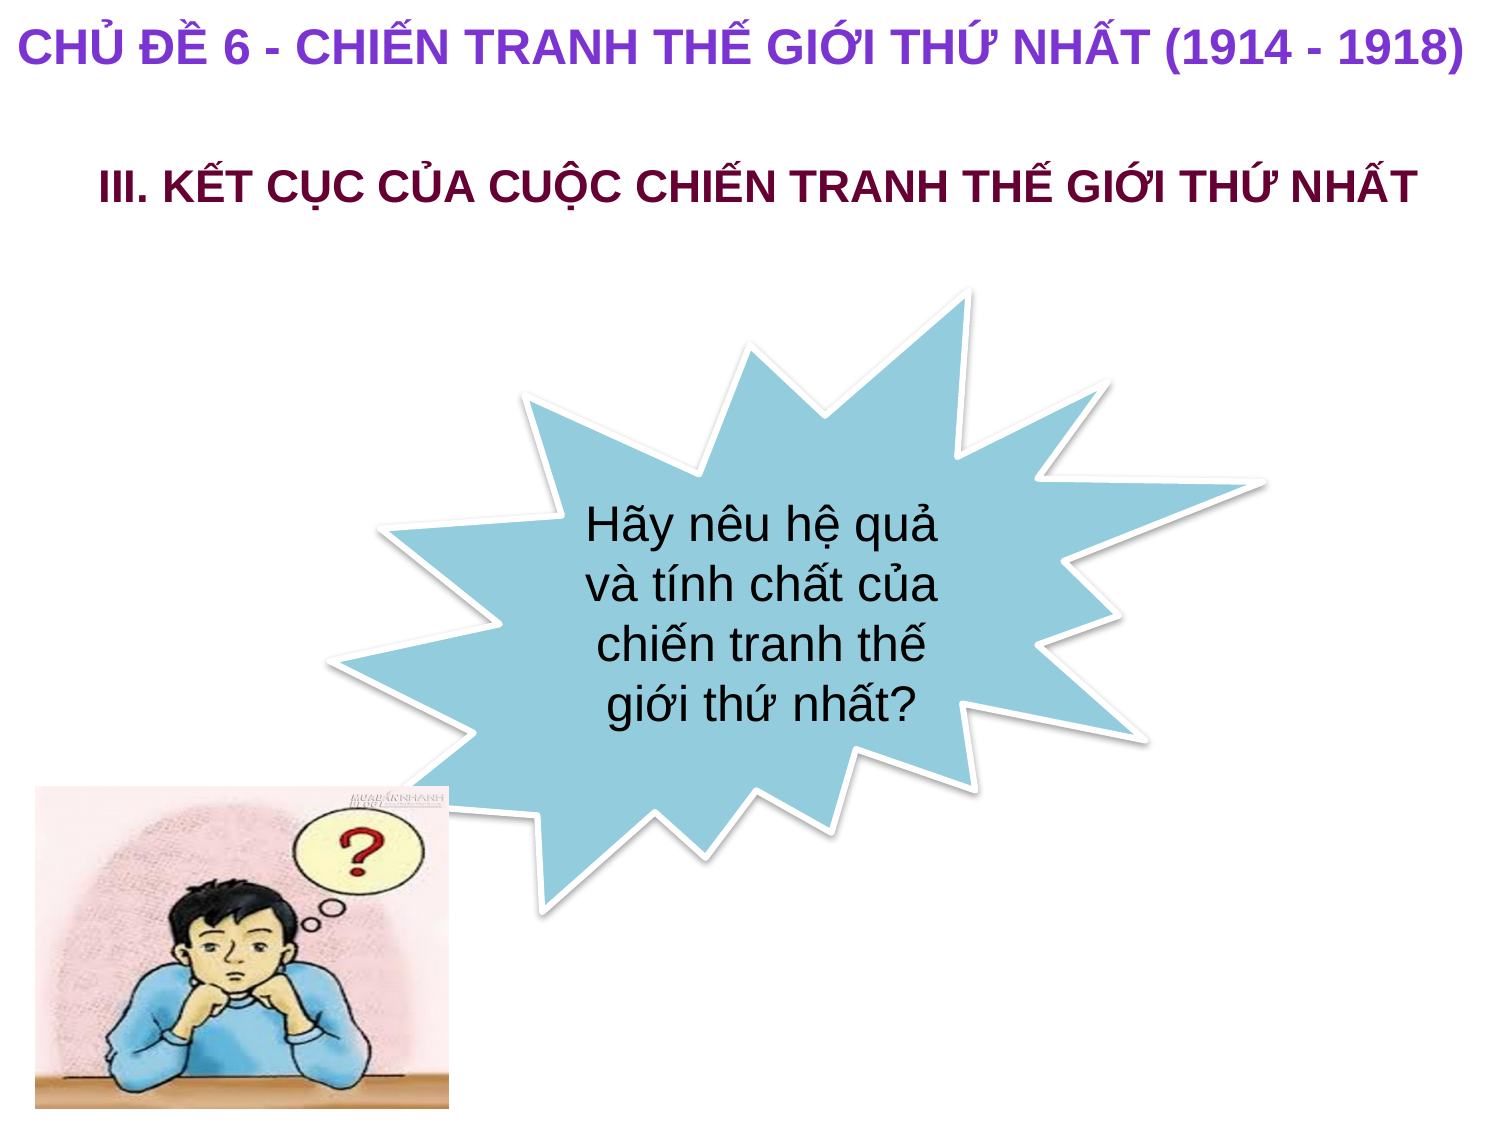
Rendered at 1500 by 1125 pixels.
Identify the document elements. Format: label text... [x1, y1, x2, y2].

text_box Hãy nêu hệ quả và tính chất của chiến tranh thế giới thứ nhất? [326, 287, 1267, 915]
text_box chủ đề 6 - chiến tranh thế giới thứ nhất (1914 - 1918) [2, 6, 1483, 82]
picture [35, 786, 450, 1110]
text_box III. KẾT CỤC CỦA CUỘC CHIẾN TRANH THẾ GIỚI THỨ NHẤT [35, 149, 1483, 219]
